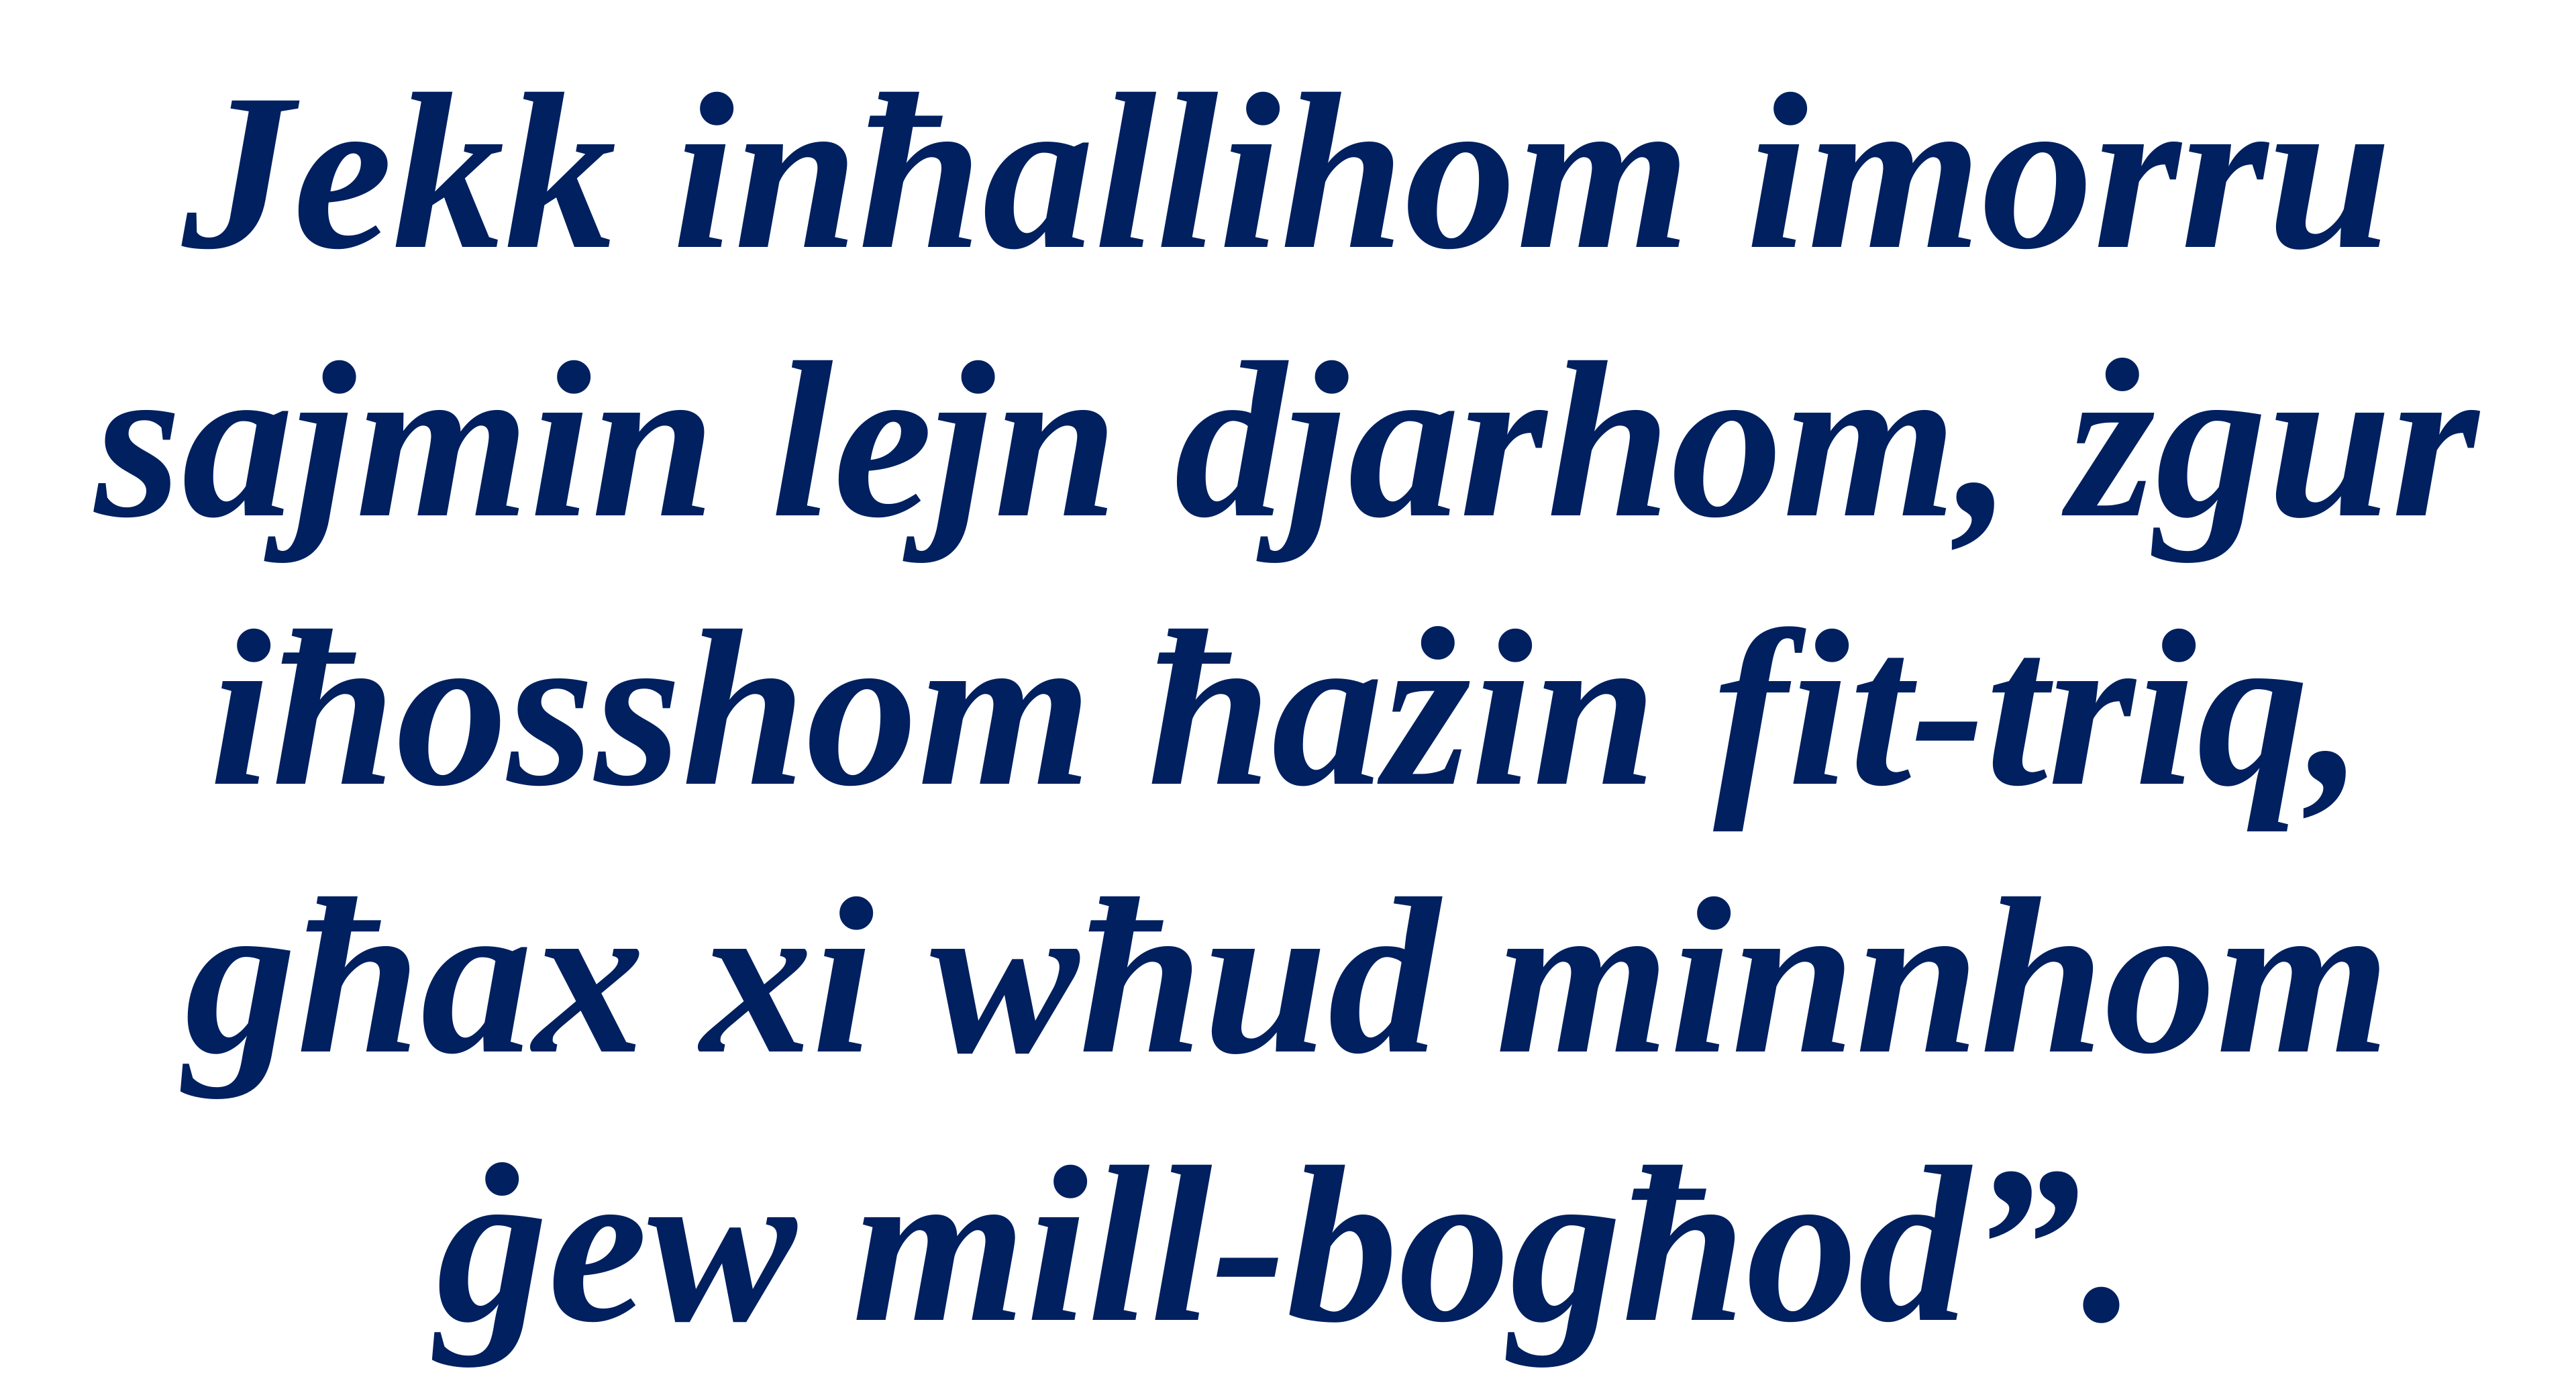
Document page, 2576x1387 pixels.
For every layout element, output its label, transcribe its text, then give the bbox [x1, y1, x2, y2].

text_box Jekk inħallihom imorru sajmin lejn djarhom, żgur iħosshom ħażin fit-triq, għax xi wħud minnhom ġew mill-bogħod”. [51, 18, 2524, 1370]
